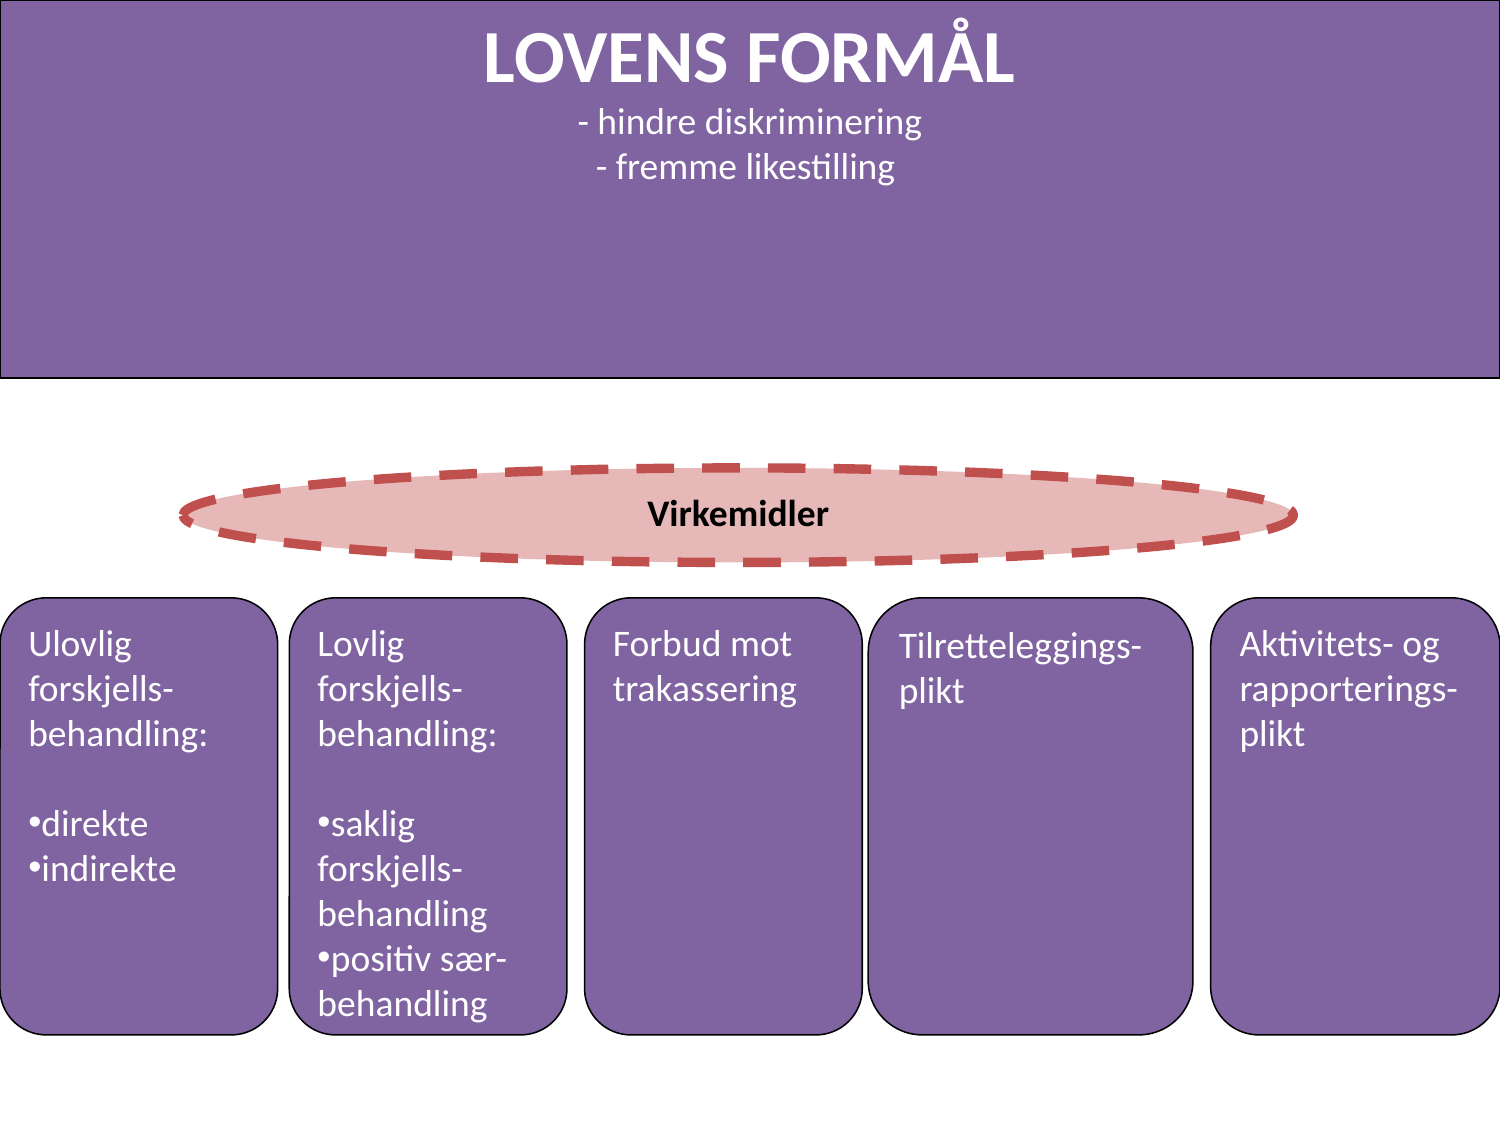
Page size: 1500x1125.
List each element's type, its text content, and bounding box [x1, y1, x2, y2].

text_box LOVENS FORMÅL - hindre diskriminering - fremme likestilling [0, 0, 1500, 378]
text_box Ulovlig forskjells- behandling: direkte indirekte [0, 597, 278, 1035]
text_box Forbud mot trakassering [584, 597, 863, 1035]
text_box Virkemidler [183, 467, 1294, 563]
text_box Lovlig forskjells-behandling: saklig forskjells- behandling positiv sær-behandling [289, 597, 567, 1035]
text_box Tilretteleggings-plikt [868, 597, 1193, 1035]
text_box Aktivitets- og rapporterings-plikt [1210, 597, 1500, 1035]
